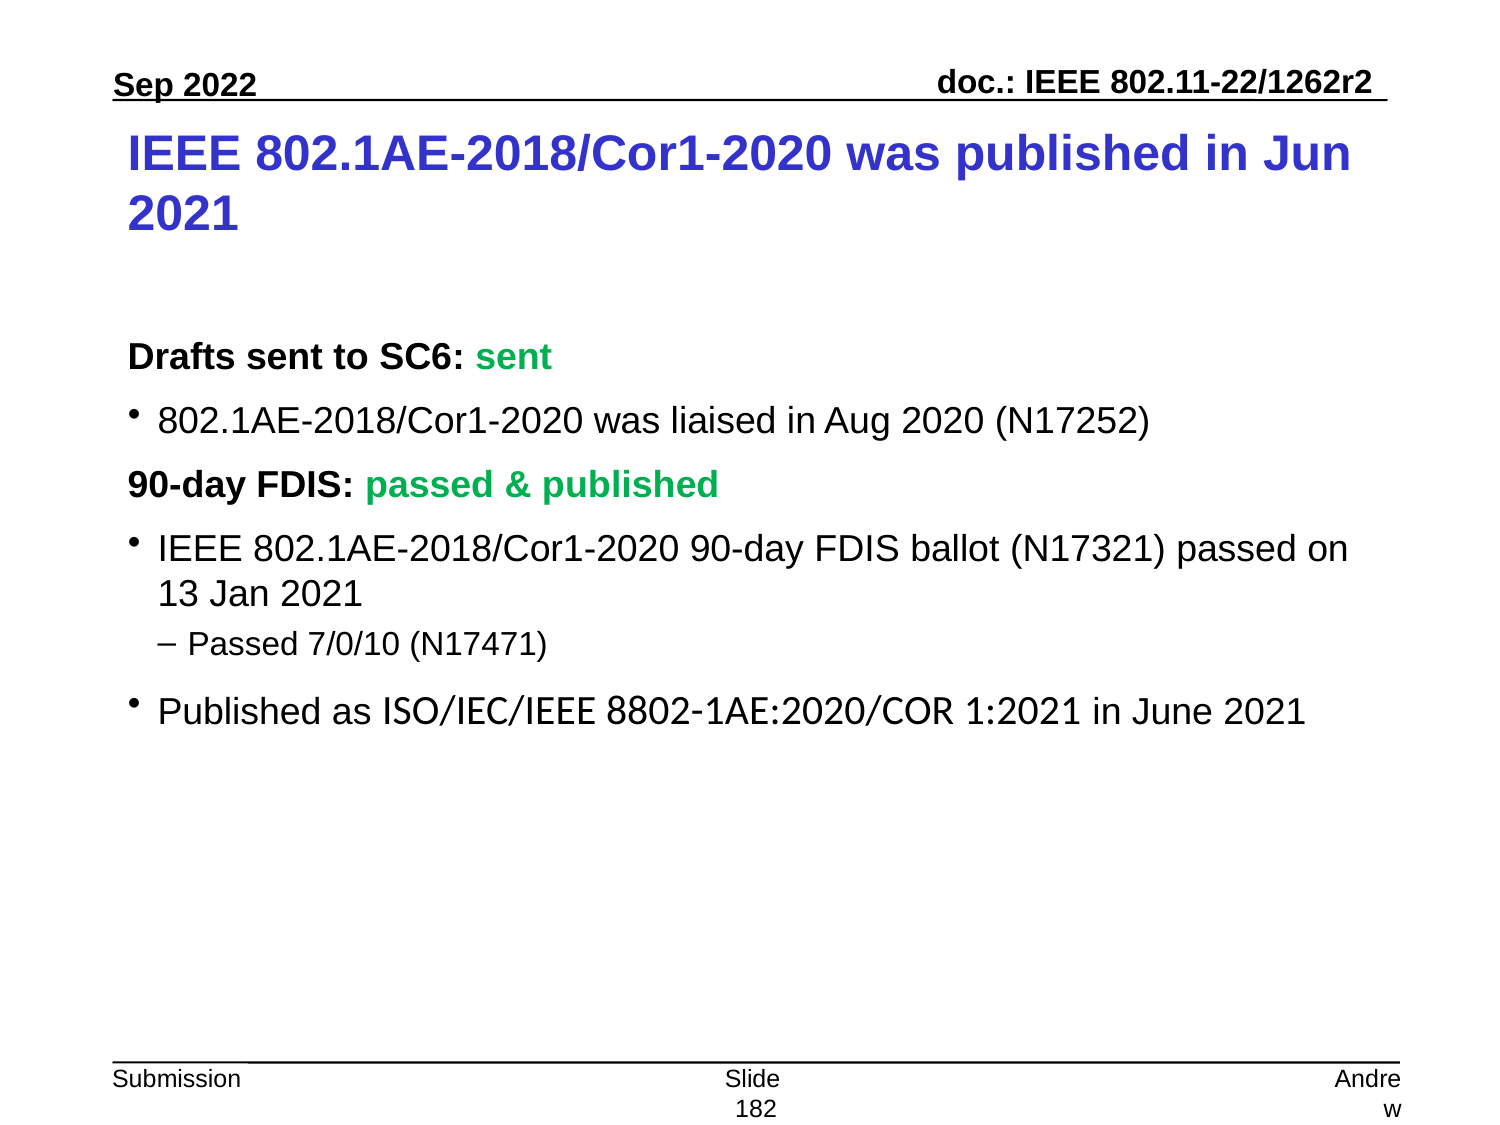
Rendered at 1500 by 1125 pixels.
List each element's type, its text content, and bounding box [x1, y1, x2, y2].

slide_number Slide 182 [709, 1061, 803, 1093]
title IEEE 802.1AE-2018/Cor1-2020 was published in Jun 2021 [112, 112, 1388, 288]
footer Andrew Myles, Cisco [1320, 1061, 1402, 1093]
list Drafts sent to SC6: sent 802.1AE-2018/Cor1-2020 was liaised in Aug 2020 (N17252) 90-day FDIS: passed & published IEEE 802.1AE-2018/Cor1-2020 90-day FDIS ballot (N17321) passed on 13 Jan 2021 Passed 7/0/10 (N17471) Published as ISO/IEC/IEEE 8802-1AE:2020/COR 1:2021 in June 2021 [112, 324, 1388, 1000]
